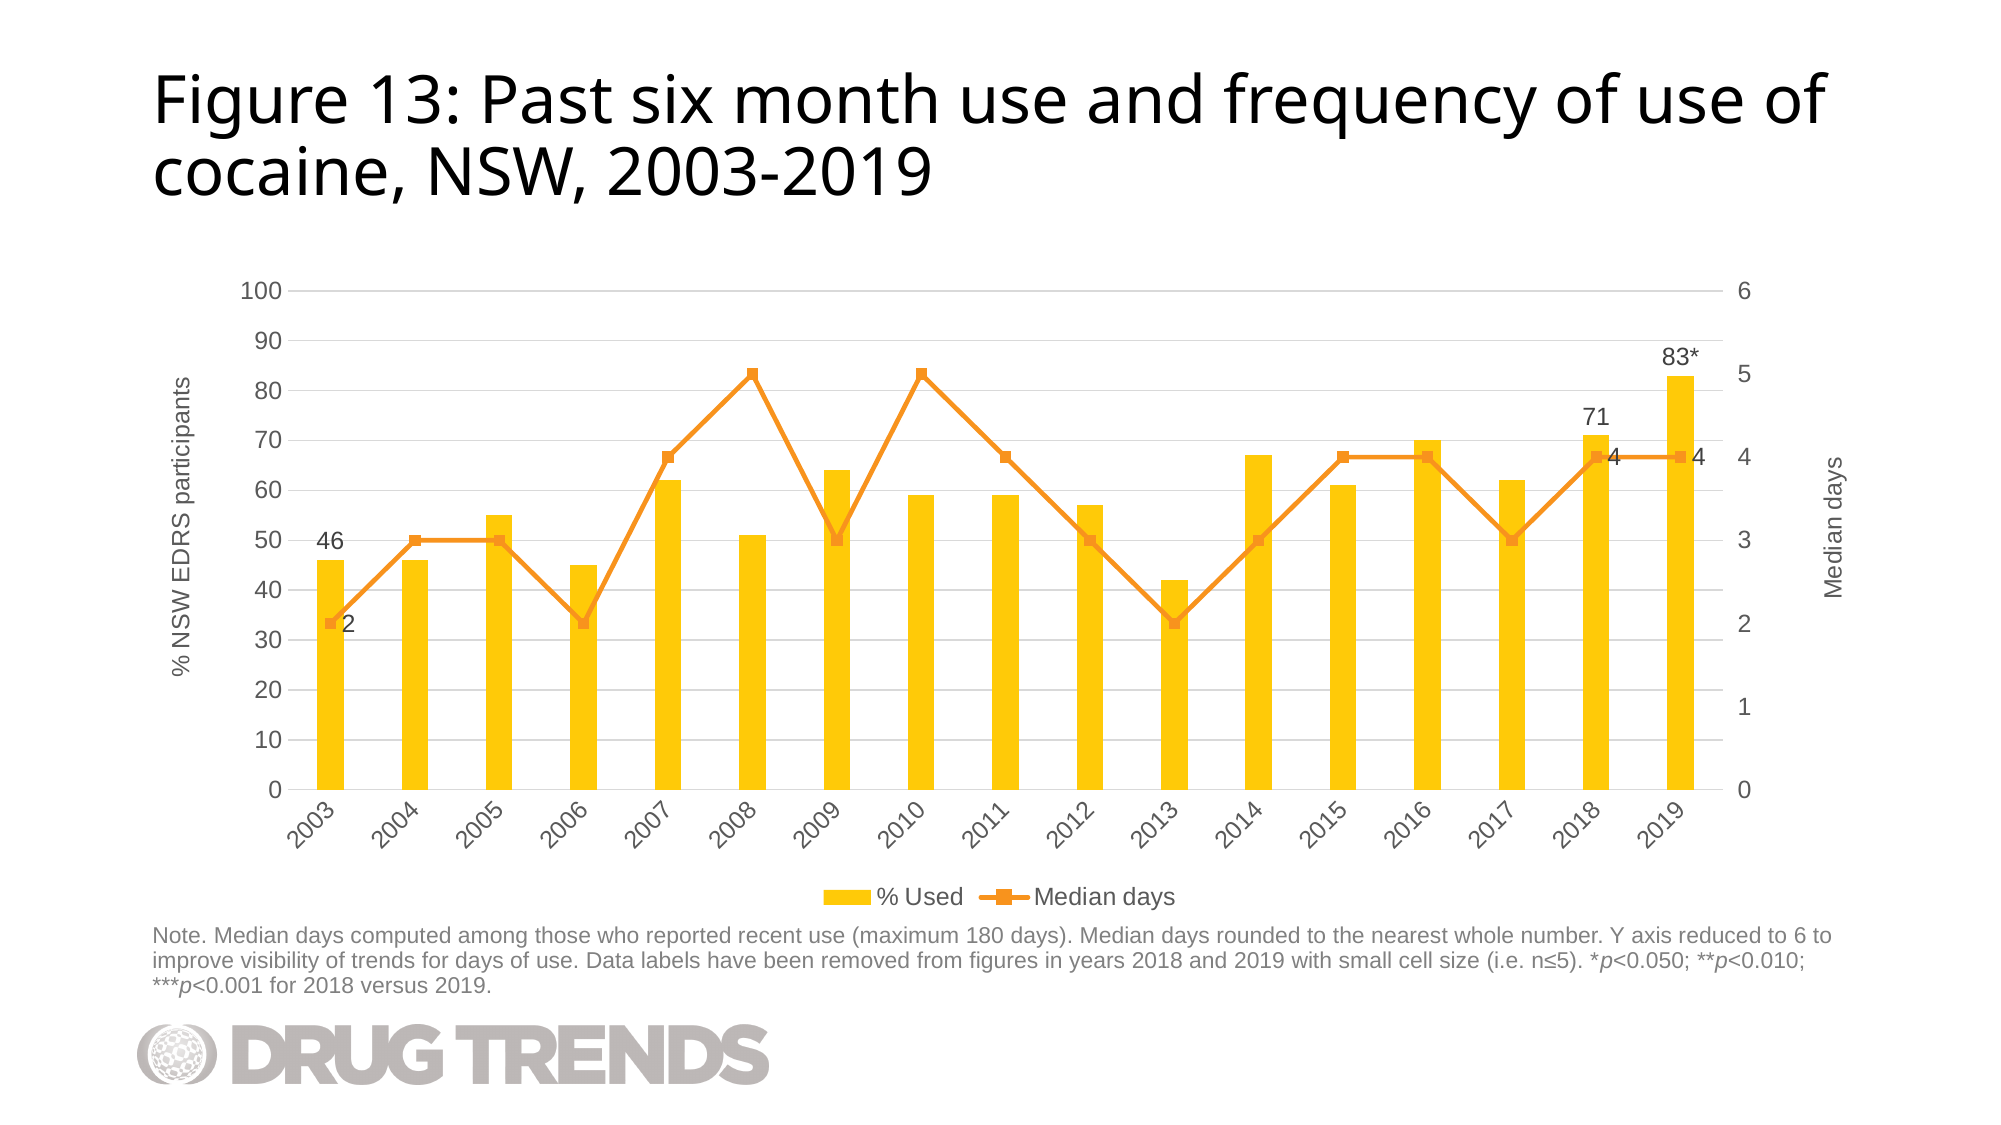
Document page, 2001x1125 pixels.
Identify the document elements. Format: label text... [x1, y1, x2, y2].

list Note. Median days computed among those who reported recent use (maximum 180 days). Median days rounded to the nearest whole number. Y axis reduced to 6 to improve visibility of trends for days of use. Data labels have been removed from figures in years 2018 and 2019 with small cell size (i.e. n≤5). *p<0.050; **p<0.010; ***p<0.001 for 2018 versus 2019. [137, 917, 1863, 1015]
chart [137, 264, 1863, 917]
title Figure 13: Past six month use and frequency of use of cocaine, NSW, 2003-2019 [137, 59, 1863, 216]
